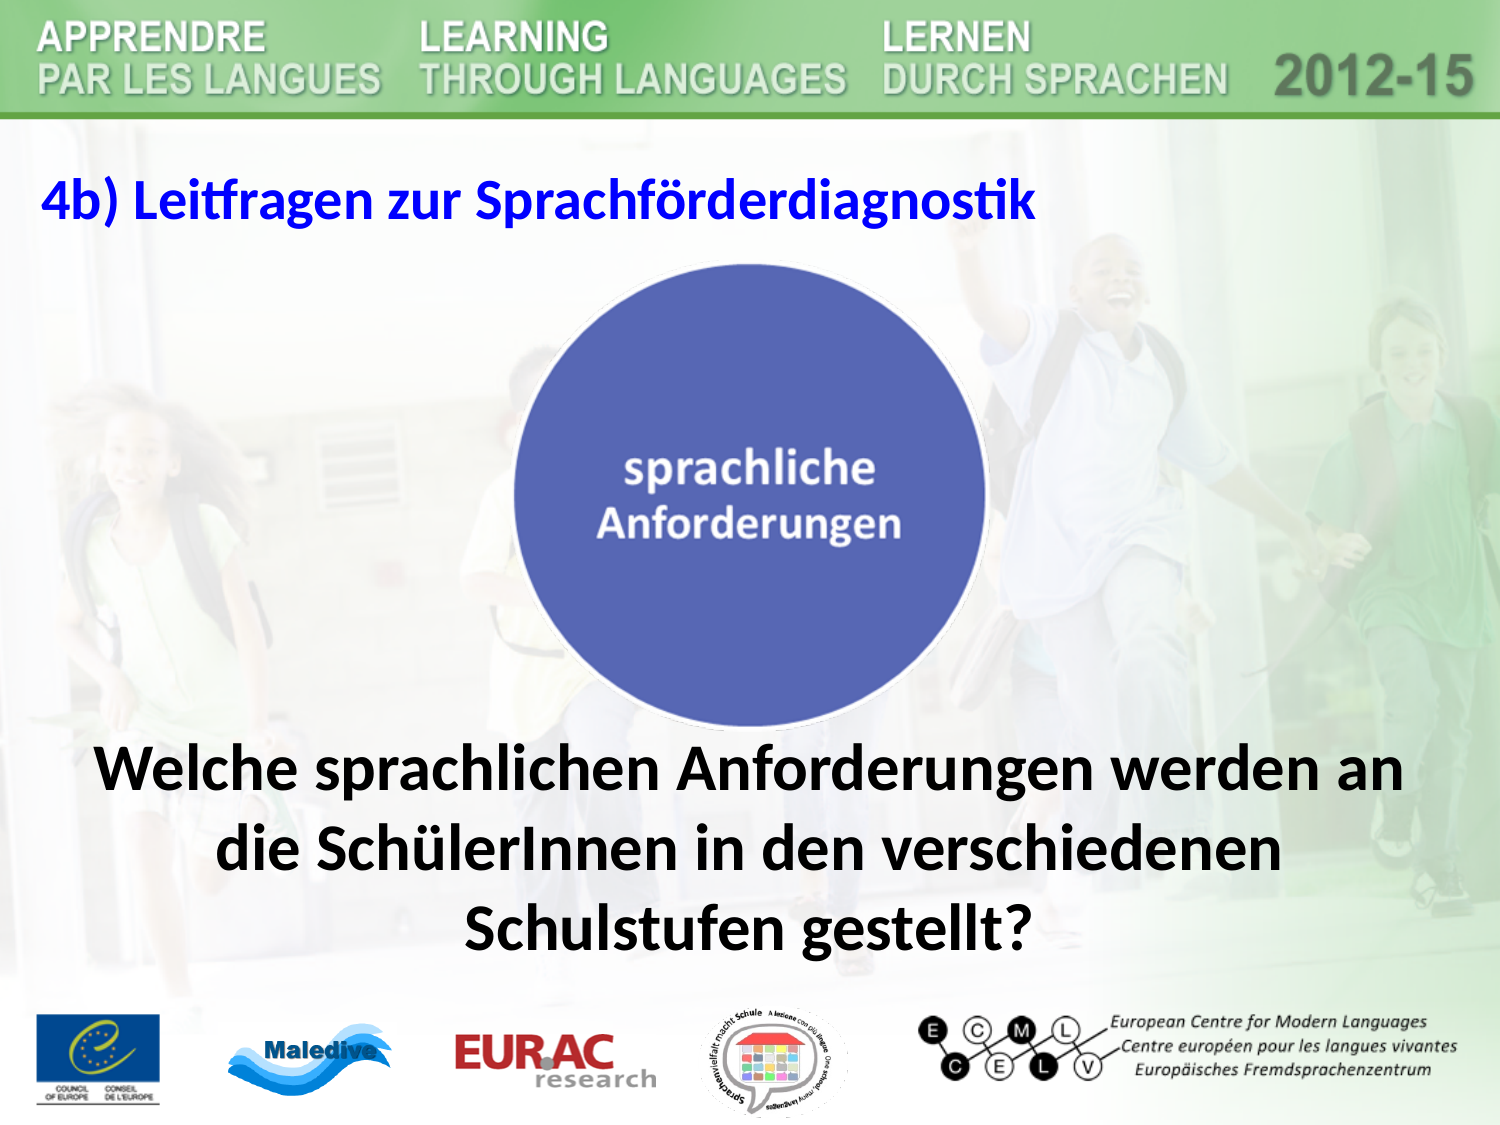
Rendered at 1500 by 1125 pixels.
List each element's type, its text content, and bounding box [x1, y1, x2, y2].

picture [0, 0, 1500, 125]
text_box Welche sprachlichen Anforderungen werden an die SchülerInnen in den verschiedenen Schulstufen gestellt? [74, 716, 1425, 894]
picture [0, 259, 1500, 1125]
title 4b) Leitfragen zur Sprachförderdiagnostik [0, 125, 1500, 268]
